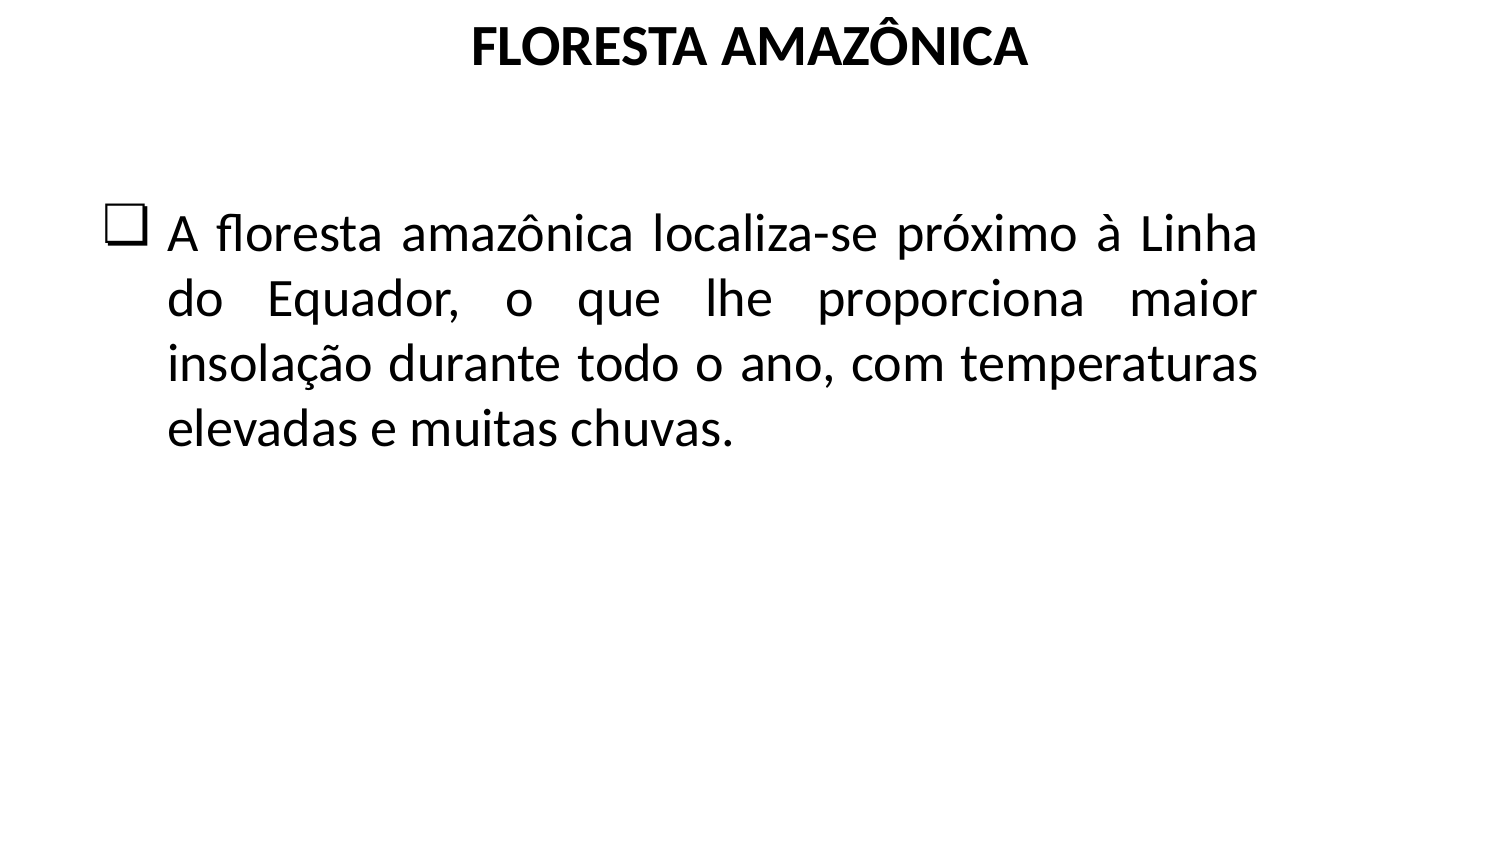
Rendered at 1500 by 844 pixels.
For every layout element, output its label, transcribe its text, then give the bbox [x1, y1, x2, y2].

text_box A ﬂoresta amazônica localiza-se próximo à Linha do Equador, o que lhe proporciona maior insolação durante todo o ano, com temperaturas elevadas e muitas chuvas. [77, 189, 1276, 465]
text_box FLORESTA AMAZÔNICA [452, 0, 1048, 85]
